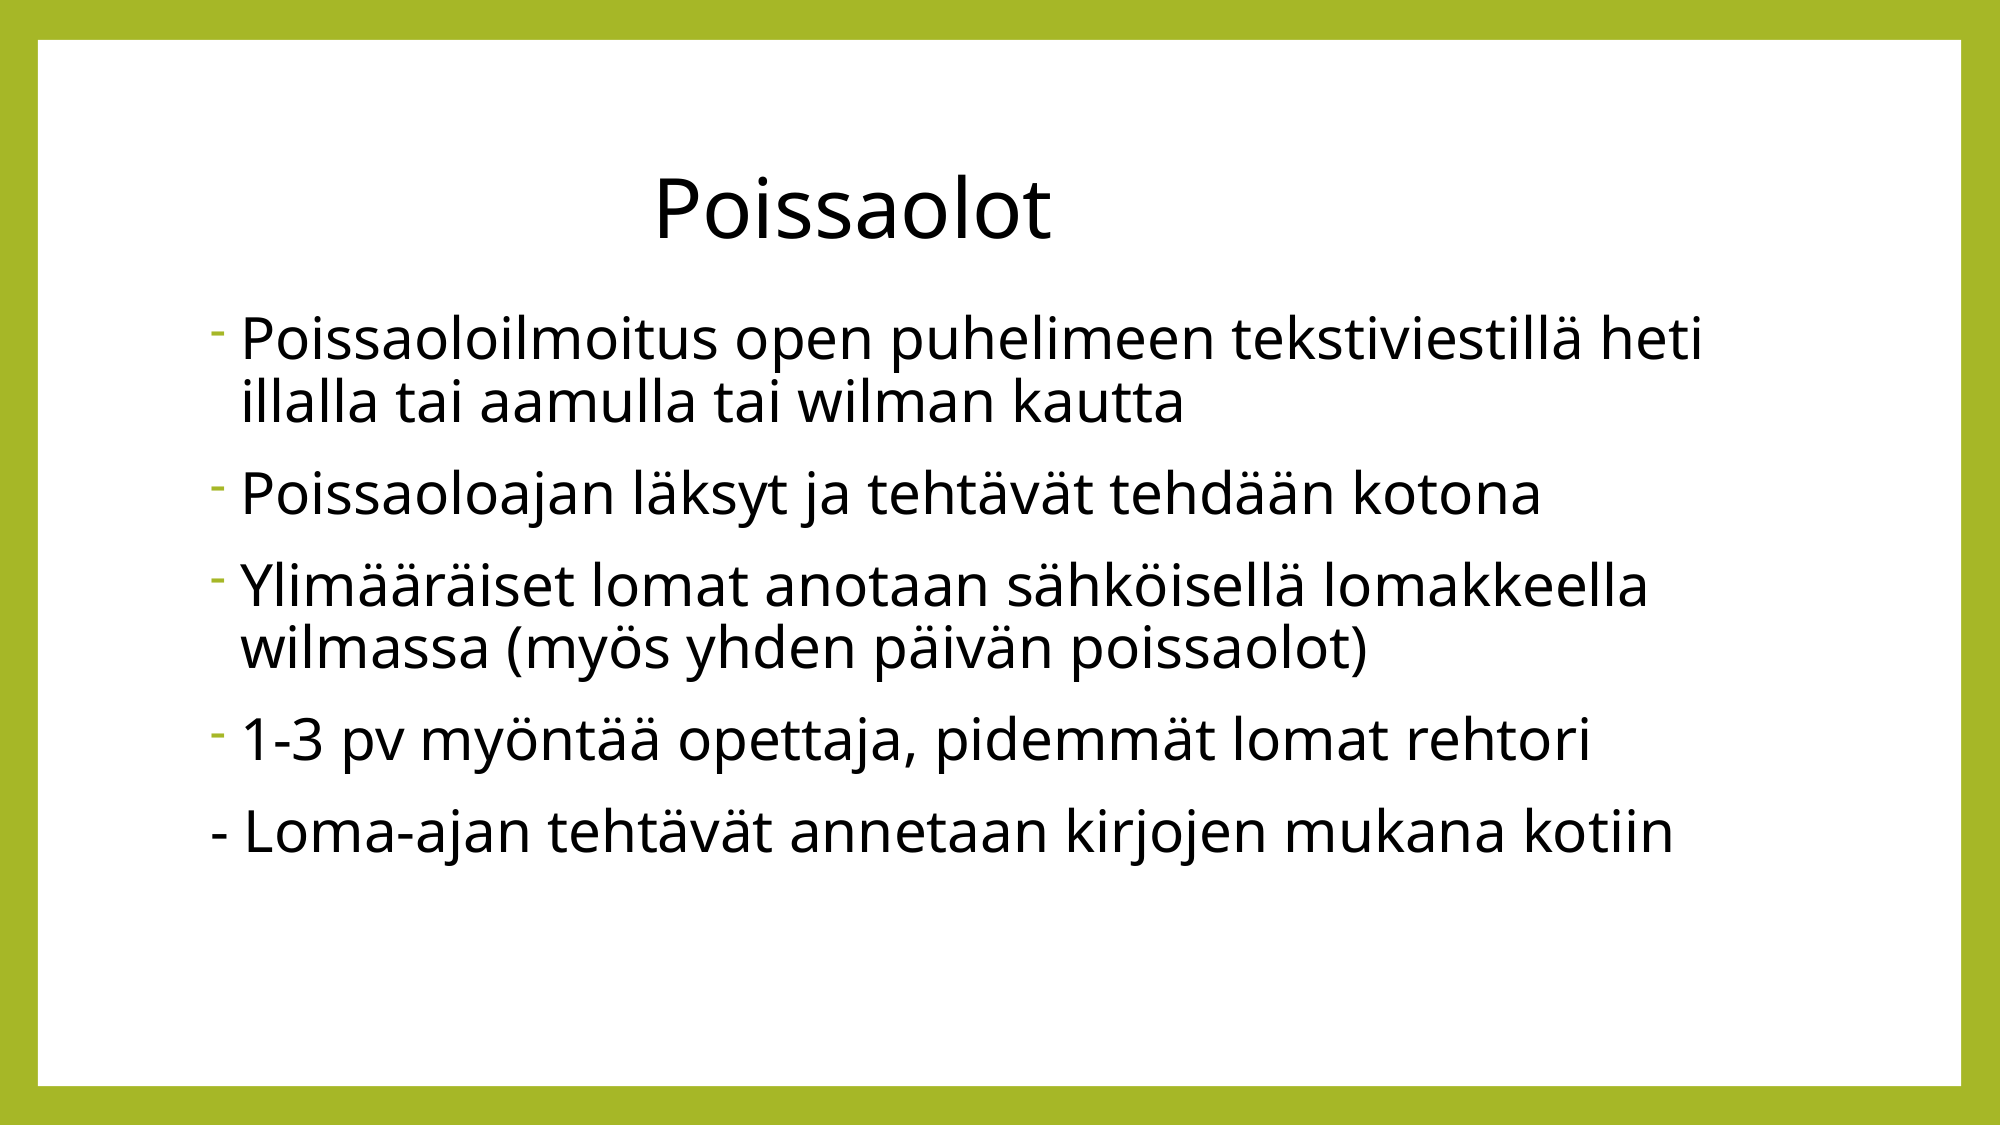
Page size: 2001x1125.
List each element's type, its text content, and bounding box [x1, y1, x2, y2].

list Poissaoloilmoitus open puhelimeen tekstiviestillä heti illalla tai aamulla tai wilman kautta Poissaoloajan läksyt ja tehtävät tehdään kotona Ylimääräiset lomat anotaan sähköisellä lomakkeella wilmassa (myös yhden päivän poissaolot) 1-3 pv myöntää opettaja, pidemmät lomat rehtori - Loma-ajan tehtävät annetaan kirjojen mukana kotiin [187, 301, 1808, 1000]
title Poissaolot [187, 99, 1808, 301]
